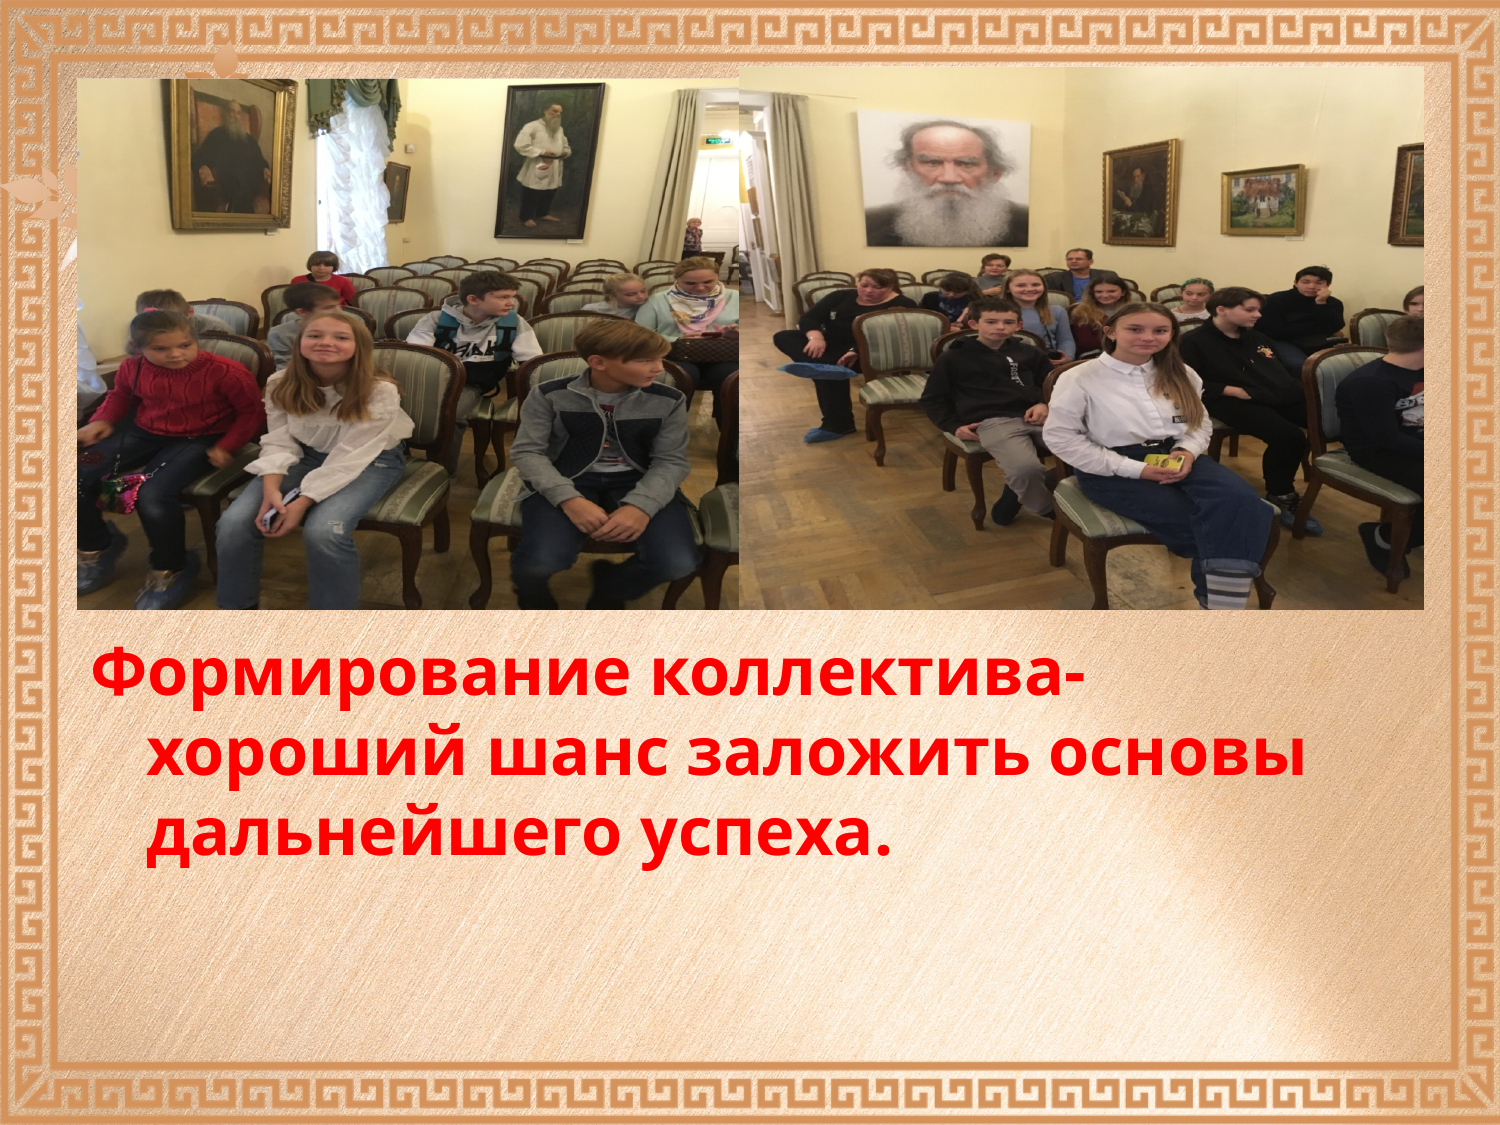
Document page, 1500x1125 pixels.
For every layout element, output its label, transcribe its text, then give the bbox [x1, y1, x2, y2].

picture [77, 12, 738, 675]
list Формирование коллектива- хороший шанс заложить основы дальнейшего успеха. [75, 621, 1425, 1005]
picture [739, 0, 1423, 681]
